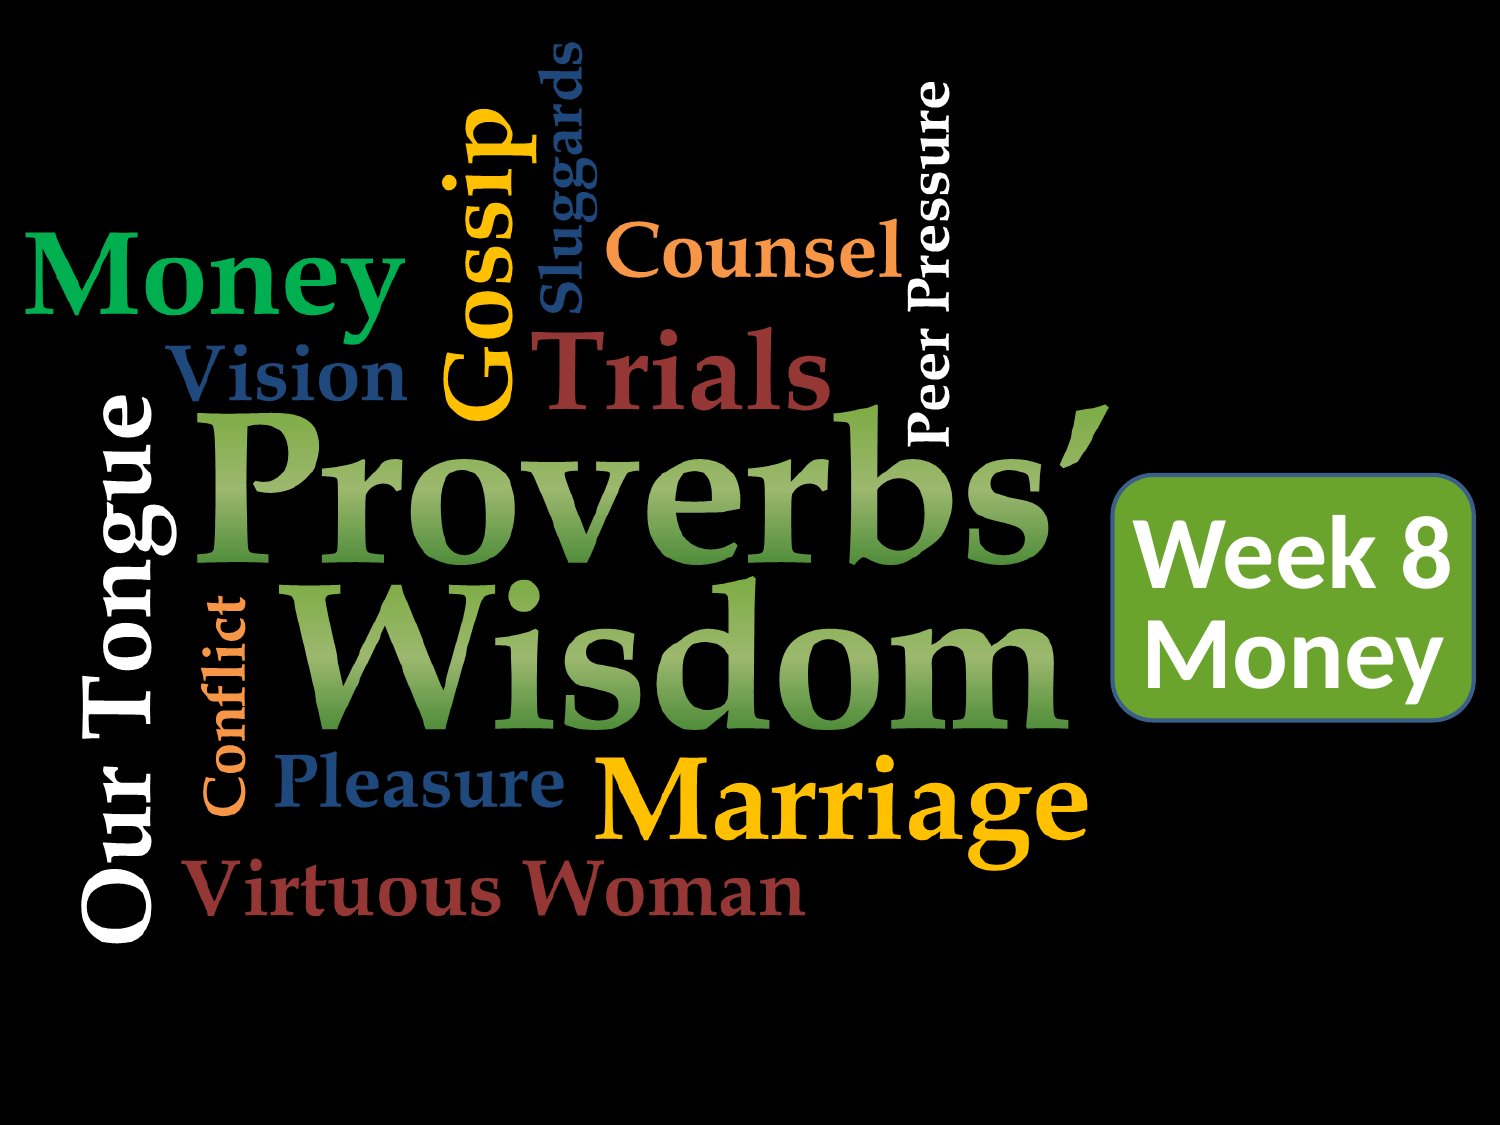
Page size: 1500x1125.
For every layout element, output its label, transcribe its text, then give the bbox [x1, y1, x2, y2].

text_box [1249, 472, 1473, 500]
picture [0, 2, 1244, 1007]
text_box [1249, 716, 1456, 723]
text_box Week 8 Money [1249, 500, 1474, 716]
